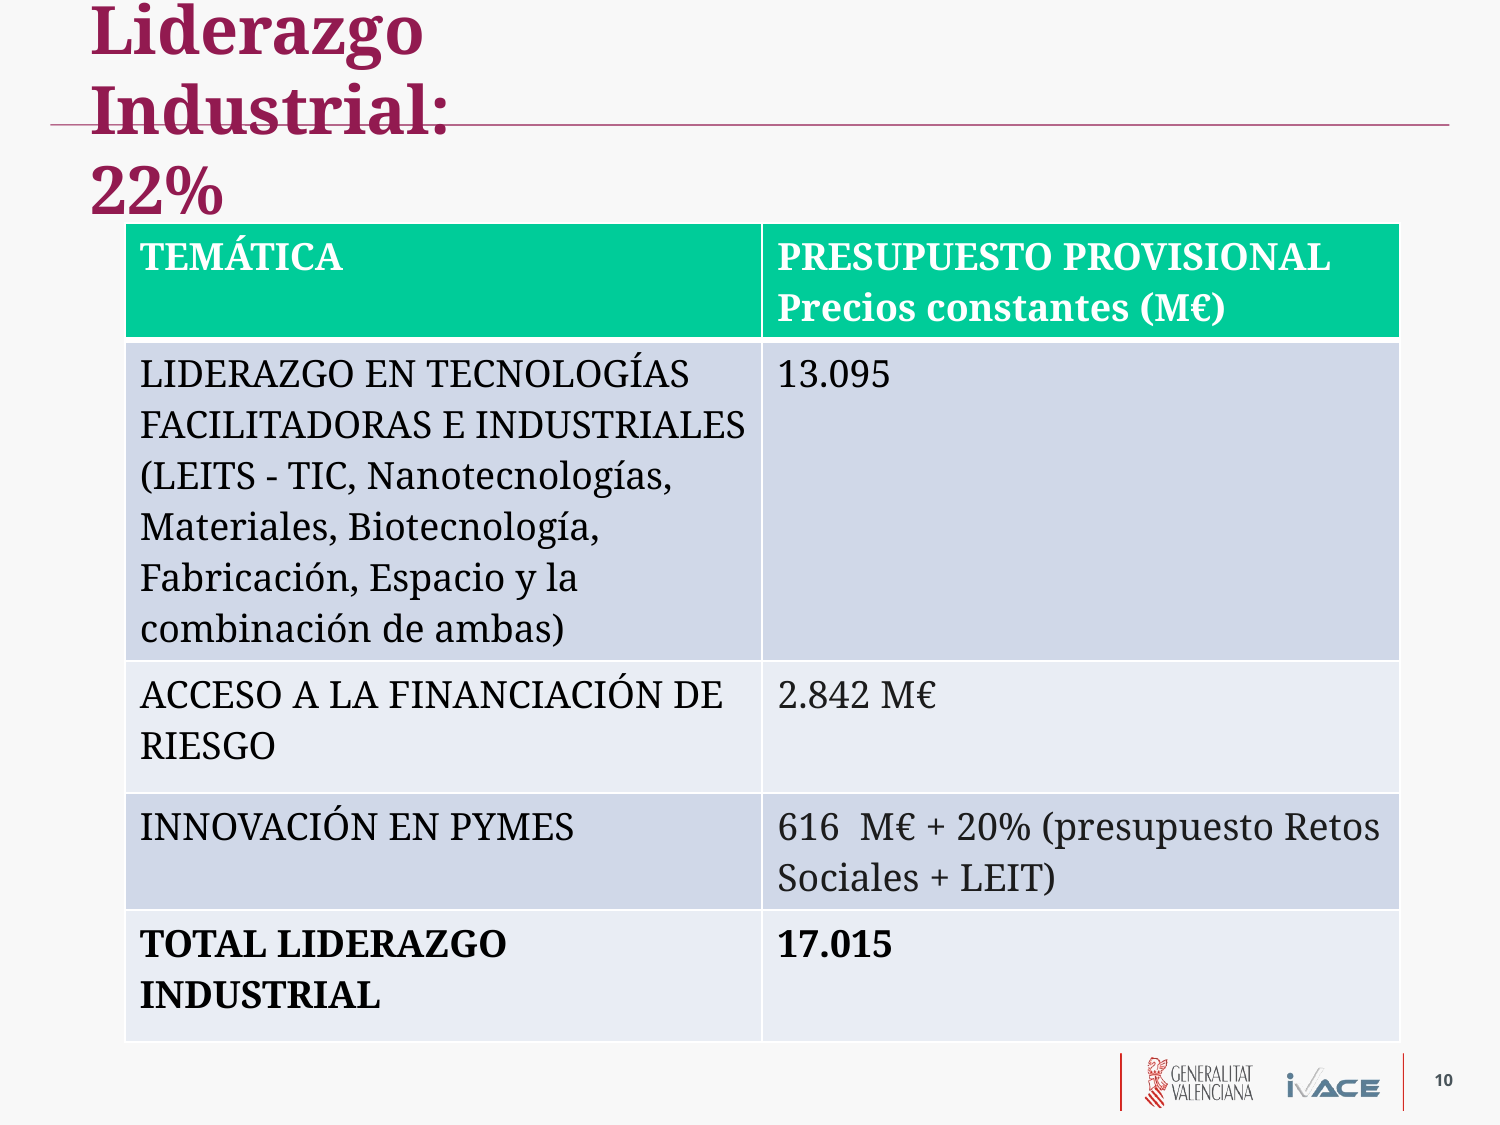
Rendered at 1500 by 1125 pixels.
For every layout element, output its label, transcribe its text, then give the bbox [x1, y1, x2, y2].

table_cell 616 M€ + 20% (presupuesto Retos Sociales + LEIT) [763, 794, 1399, 909]
table_cell TOTAL LIDERAZGO INDUSTRIAL [126, 911, 761, 1041]
table_cell INNOVACIÓN EN PYMES [126, 794, 761, 909]
picture [1120, 1053, 1404, 1111]
table_cell LIDERAZGO EN TECNOLOGÍAS FACILITADORAS E INDUSTRIALES (LEITS - TIC, Nanotecnologías, Materiales, Biotecnología, Fabricación, Espacio y la combinación de ambas) [126, 343, 761, 660]
slide_number 10 [1419, 1062, 1488, 1113]
table_header TEMÁTICA [126, 224, 761, 337]
table_header PRESUPUESTO PROVISIONAL Precios constantes (M€) [763, 224, 1399, 337]
table_cell 17.015 [763, 911, 1399, 1041]
title Liderazgo Industrial: 22% [74, 44, 569, 236]
table_cell 13.095 [763, 343, 1399, 660]
table_cell 2.842 M€ [763, 662, 1399, 792]
table_cell ACCESO A LA FINANCIACIÓN DE RIESGO [126, 662, 761, 792]
